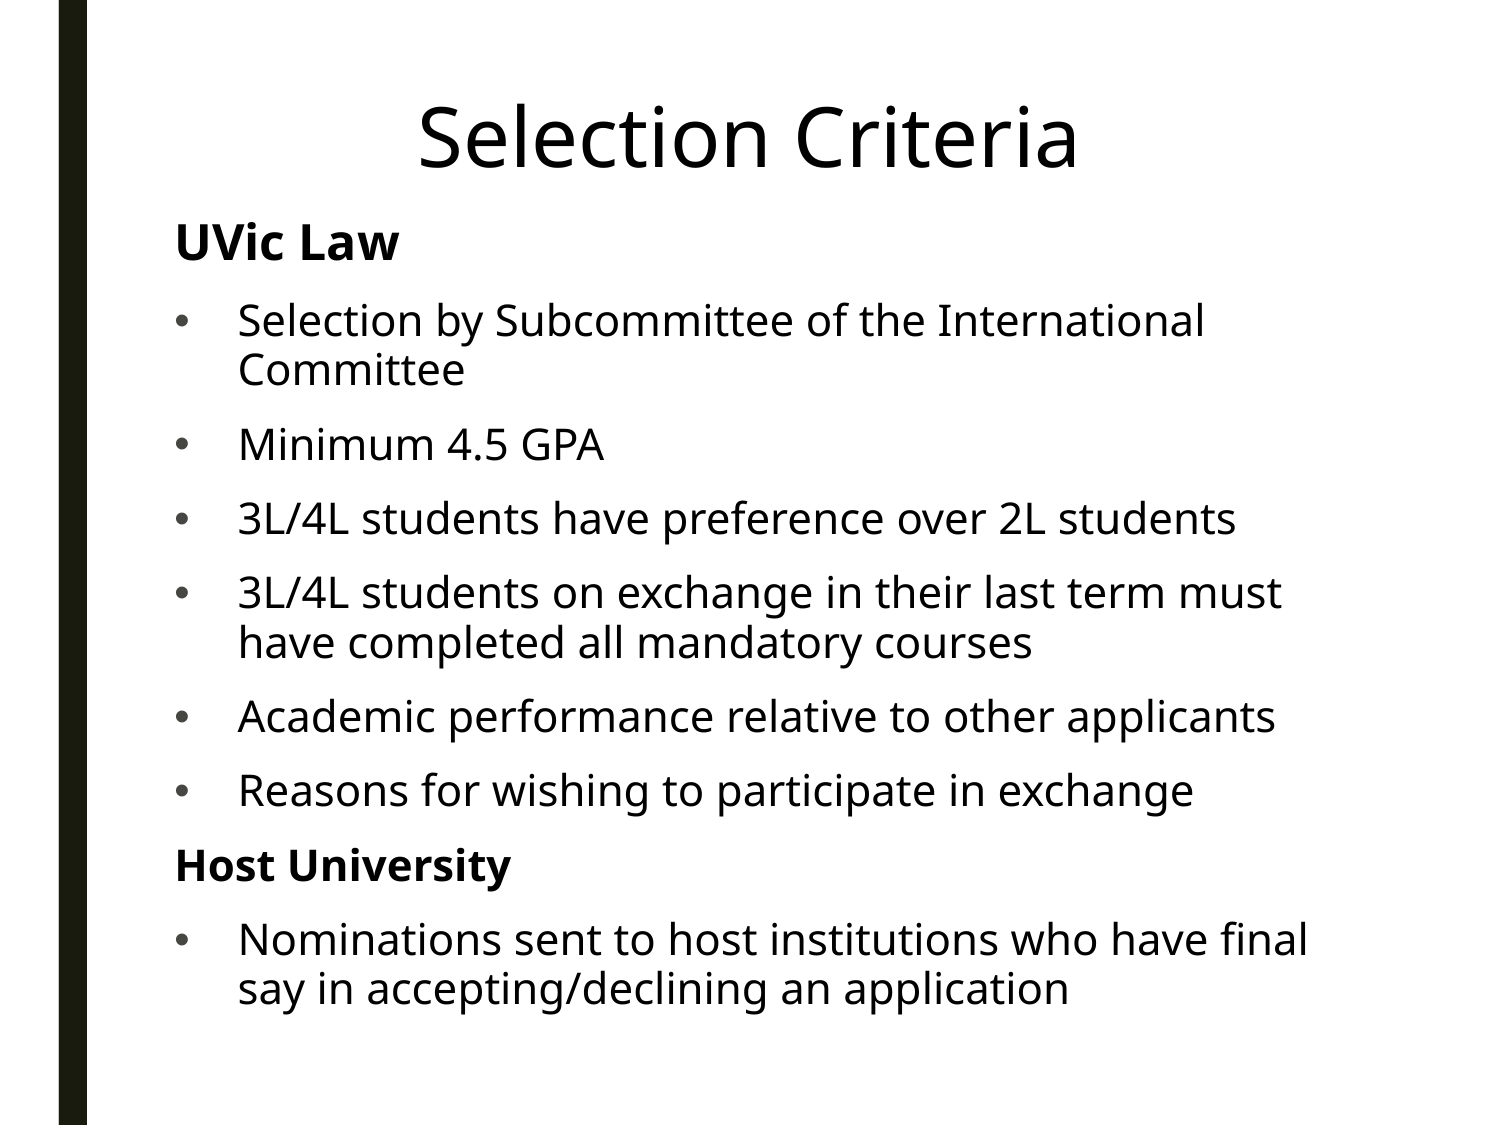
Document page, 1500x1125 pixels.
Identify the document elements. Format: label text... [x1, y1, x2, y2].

text_box Selection Criteria [159, 88, 1341, 197]
list UVic Law Selection by Subcommittee of the International Committee Minimum 4.5 GPA 3L/4L students have preference over 2L students 3L/4L students on exchange in their last term must have completed all mandatory courses Academic performance relative to other applicants Reasons for wishing to participate in exchange Host University Nominations sent to host institutions who have final say in accepting/declining an application [159, 208, 1388, 1059]
